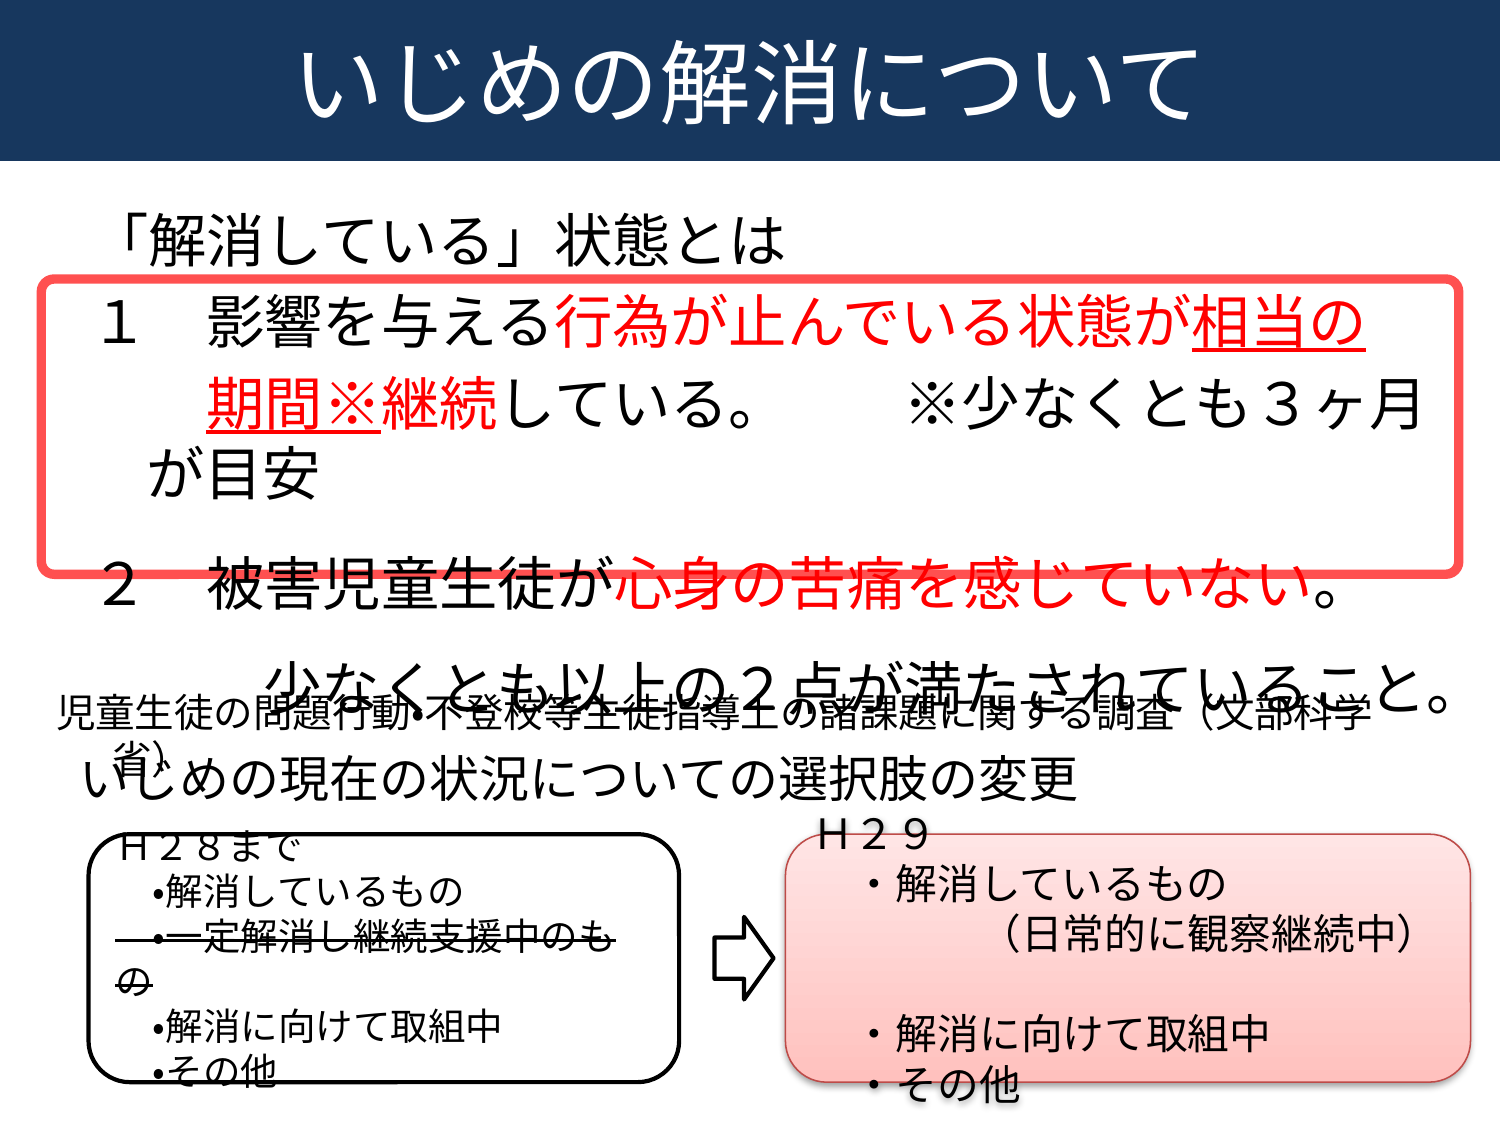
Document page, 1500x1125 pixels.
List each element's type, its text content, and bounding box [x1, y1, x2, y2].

text_box 児童生徒の問題行動・不登校等生徒指導上の諸課題に関する調査（文部科学省） [41, 680, 1453, 791]
list 「解消している」状態とは １ 影響を与える行為が止んでいる状態が相当の 期間※継続している。 ※少なくとも３ヶ月が目安 ２ 被害児童生徒が心身の苦痛を感じていない。 少なくとも以上の２点が満たされていること。 [74, 196, 1500, 953]
text_box Ｈ２８まで ・解消しているもの ・一定解消し継続支援中のもの ・解消に向けて取組中 ・その他 [86, 832, 682, 1085]
text_box [712, 914, 776, 1002]
title いじめの解消について [0, 0, 1500, 162]
text_box いじめの現在の状況についての選択肢の変更 [64, 739, 1187, 815]
text_box Ｈ２９ ・解消しているもの （日常的に観察継続中） ・解消に向けて取組中 ・その他 [784, 833, 1472, 1083]
text_box [39, 276, 74, 577]
